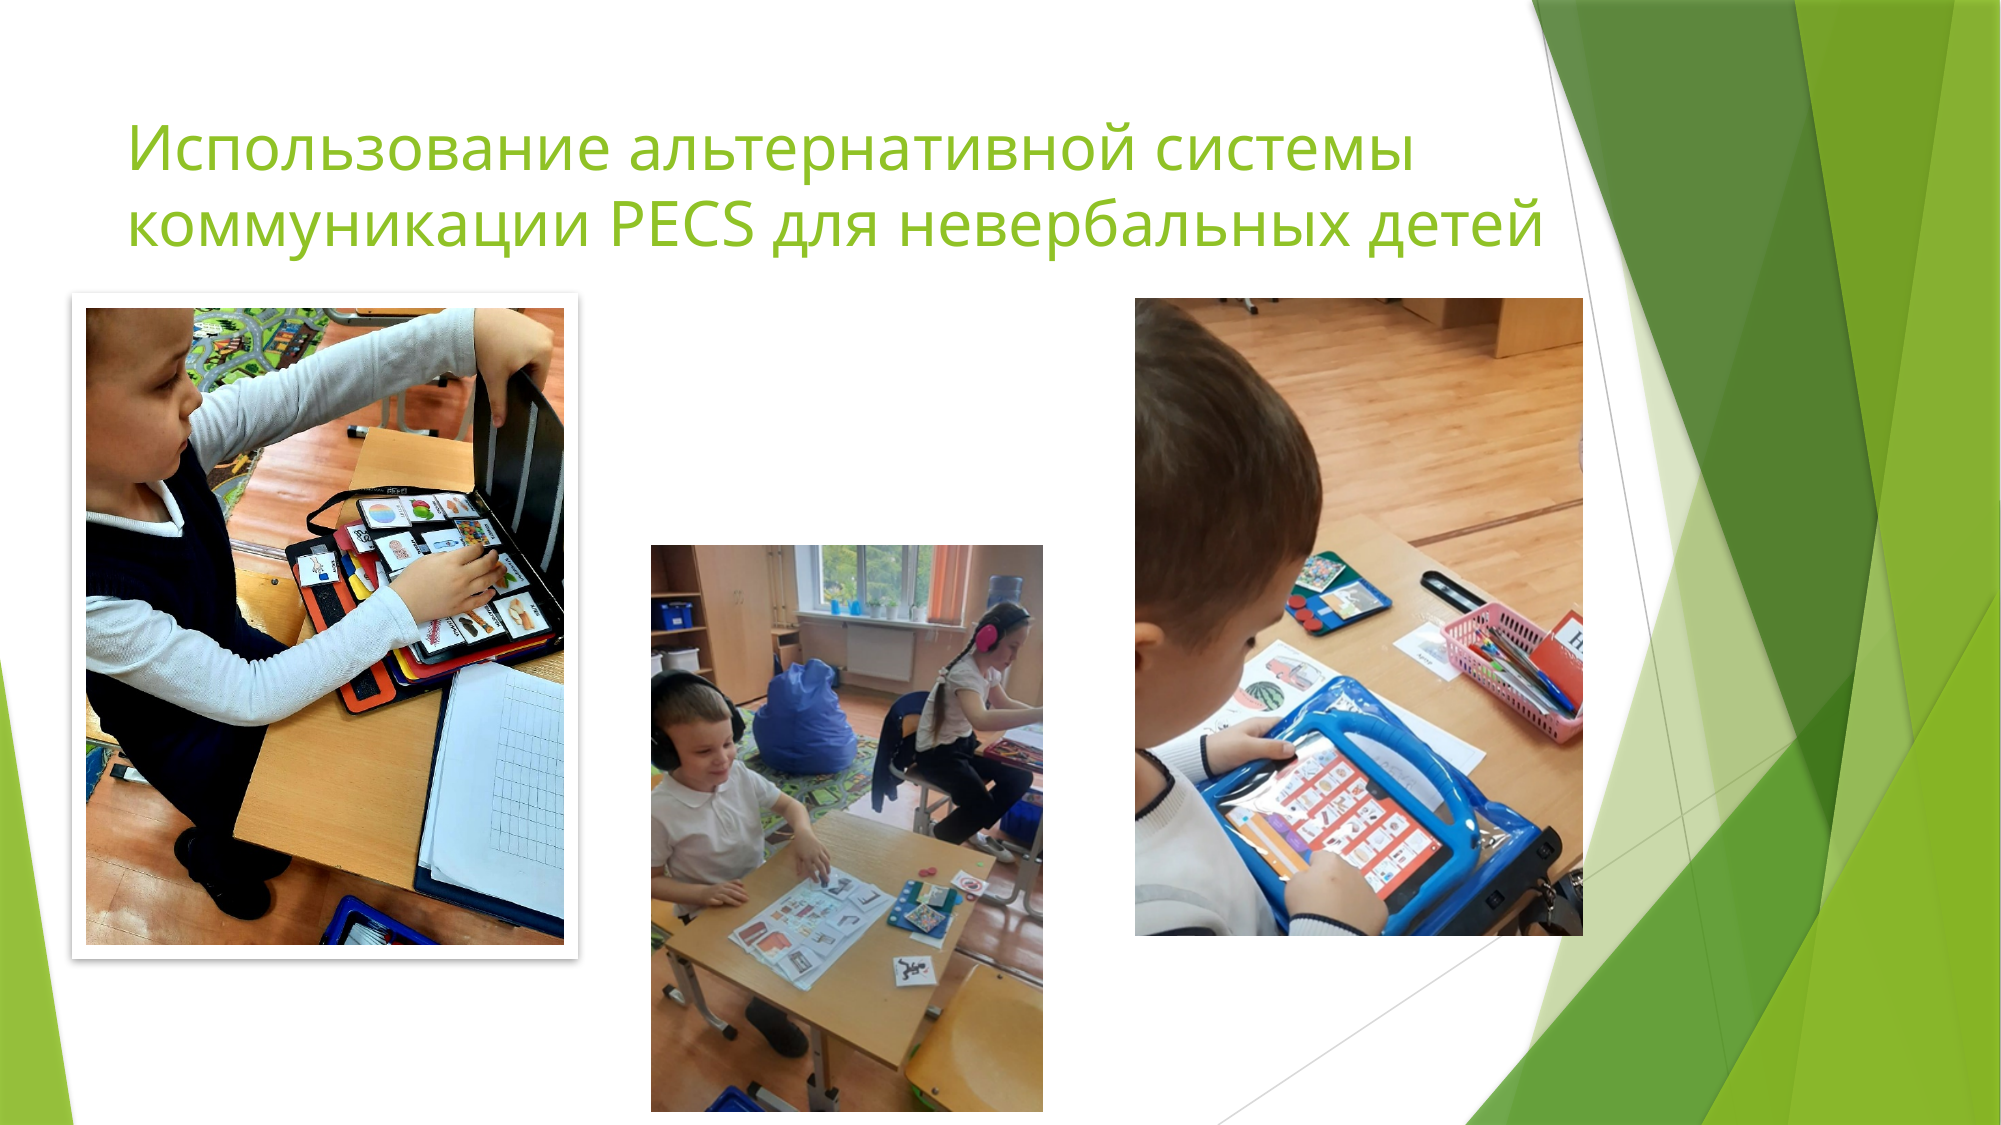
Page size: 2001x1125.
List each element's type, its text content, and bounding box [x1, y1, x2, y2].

picture [1134, 298, 1583, 937]
title Использование альтернативной системы коммуникации PECS для невербальных детей [111, 99, 1570, 317]
picture [651, 545, 1044, 1113]
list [85, 307, 565, 946]
